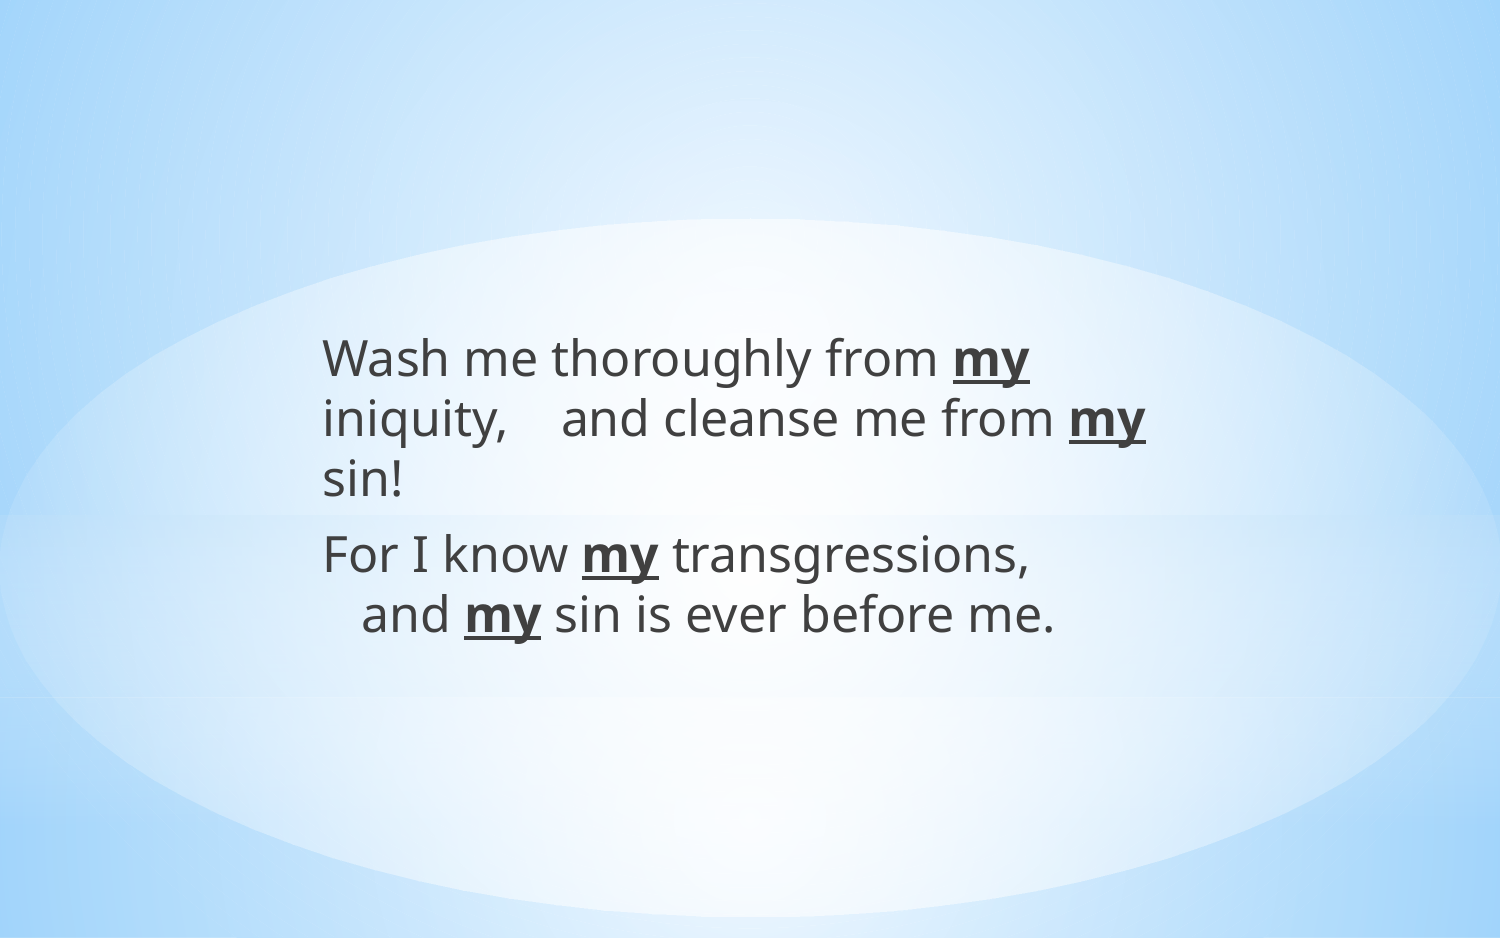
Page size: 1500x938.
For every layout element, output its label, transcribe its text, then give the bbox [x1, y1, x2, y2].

list Wash me thoroughly from my iniquity, and cleanse me from my sin! For I know my transgressions, and my sin is ever before me. [300, 318, 1200, 607]
